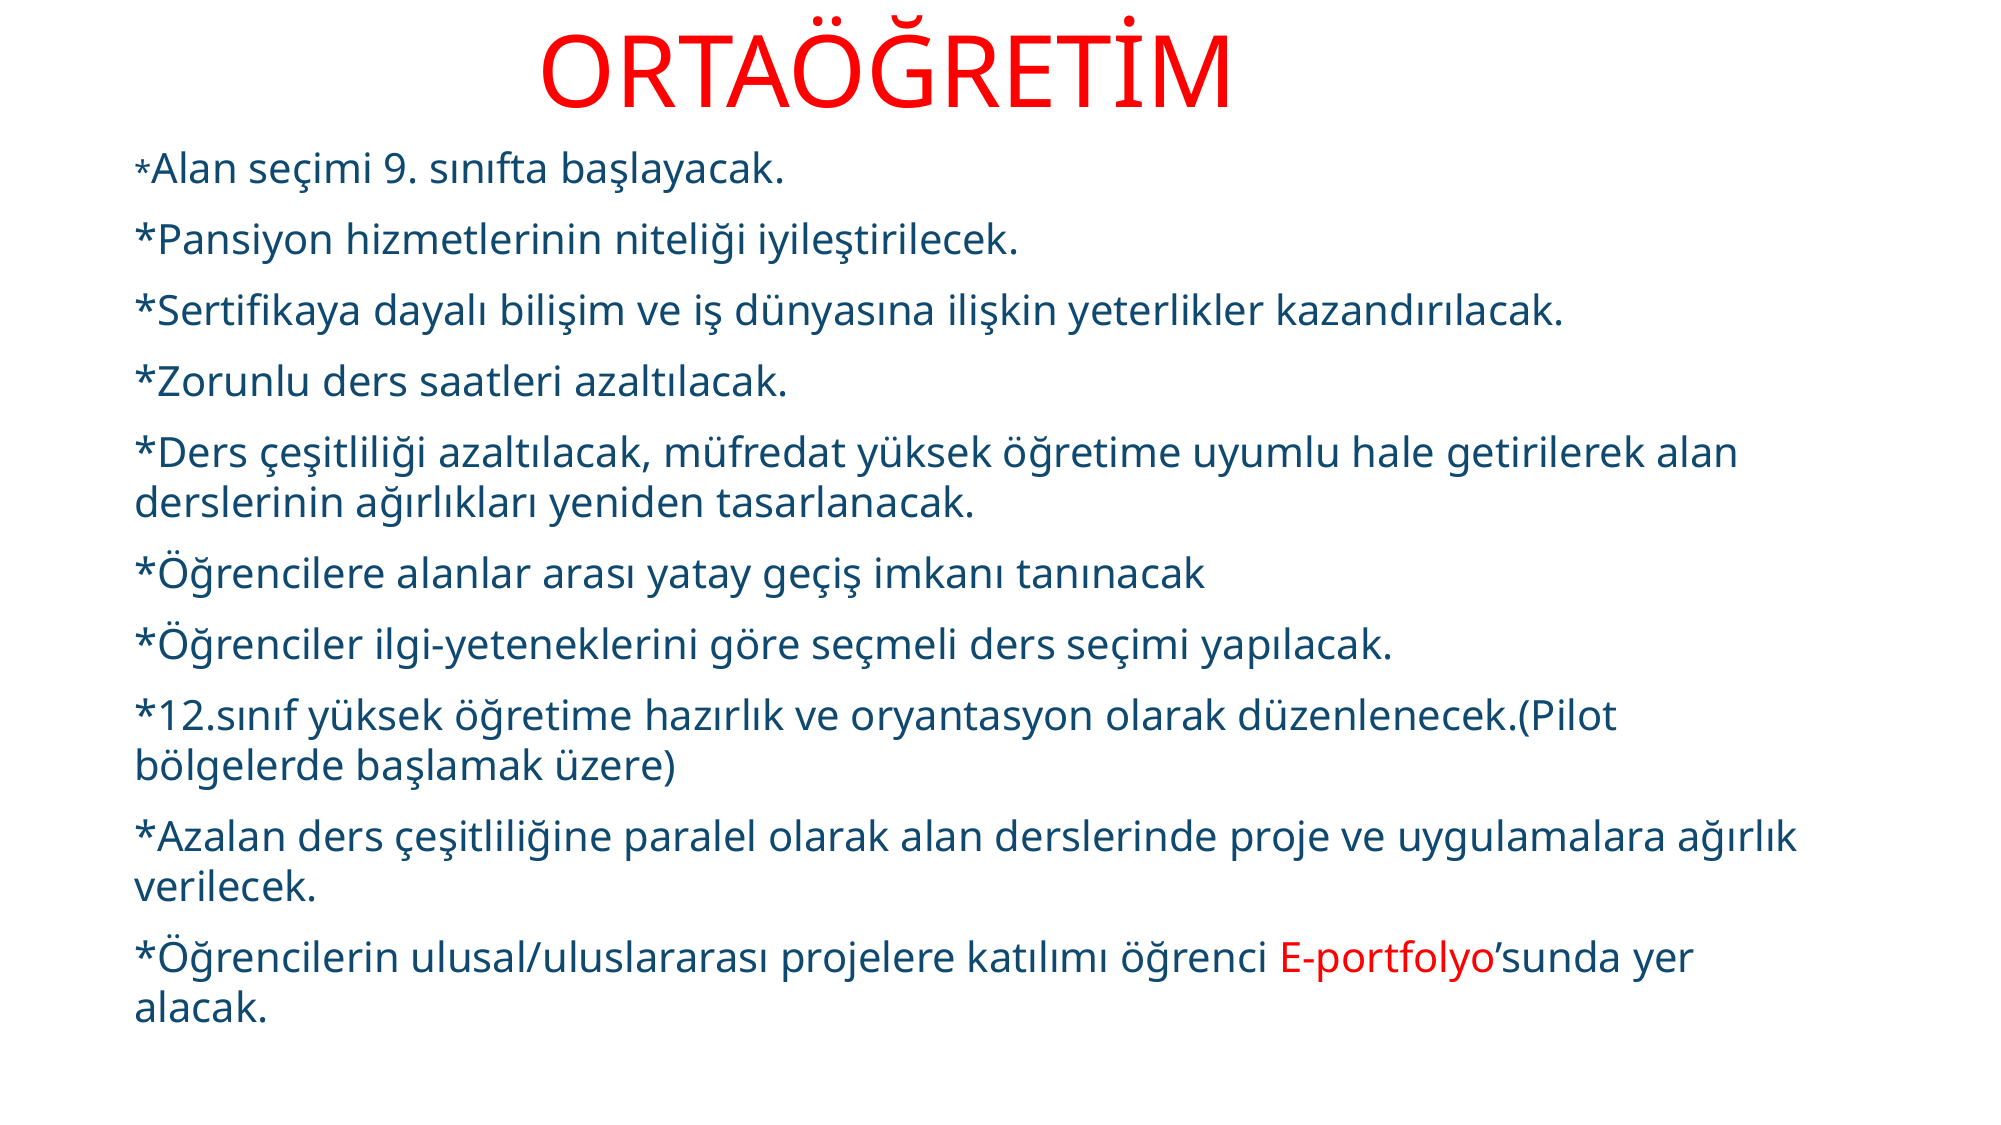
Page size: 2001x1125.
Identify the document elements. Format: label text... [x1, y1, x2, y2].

title Ortaöğretim [522, 0, 1294, 134]
subtitle *Alan seçimi 9. sınıfta başlayacak. *Pansiyon hizmetlerinin niteliği iyileştirilecek. *Sertifikaya dayalı bilişim ve iş dünyasına ilişkin yeterlikler kazandırılacak. *Zorunlu ders saatleri azaltılacak. *Ders çeşitliliği azaltılacak, müfredat yüksek öğretime uyumlu hale getirilerek alan derslerinin ağırlıkları yeniden tasarlanacak. *Öğrencilere alanlar arası yatay geçiş imkanı tanınacak *Öğrenciler ilgi-yeteneklerini göre seçmeli ders seçimi yapılacak. *12.sınıf yüksek öğretime hazırlık ve oryantasyon olarak düzenlenecek.(Pilot bölgelerde başlamak üzere) *Azalan ders çeşitliliğine paralel olarak alan derslerinde proje ve uygulamalara ağırlık verilecek. *Öğrencilerin ulusal/uluslararası projelere katılımı öğrenci E-portfolyo’sunda yer alacak. [119, 134, 1850, 1125]
